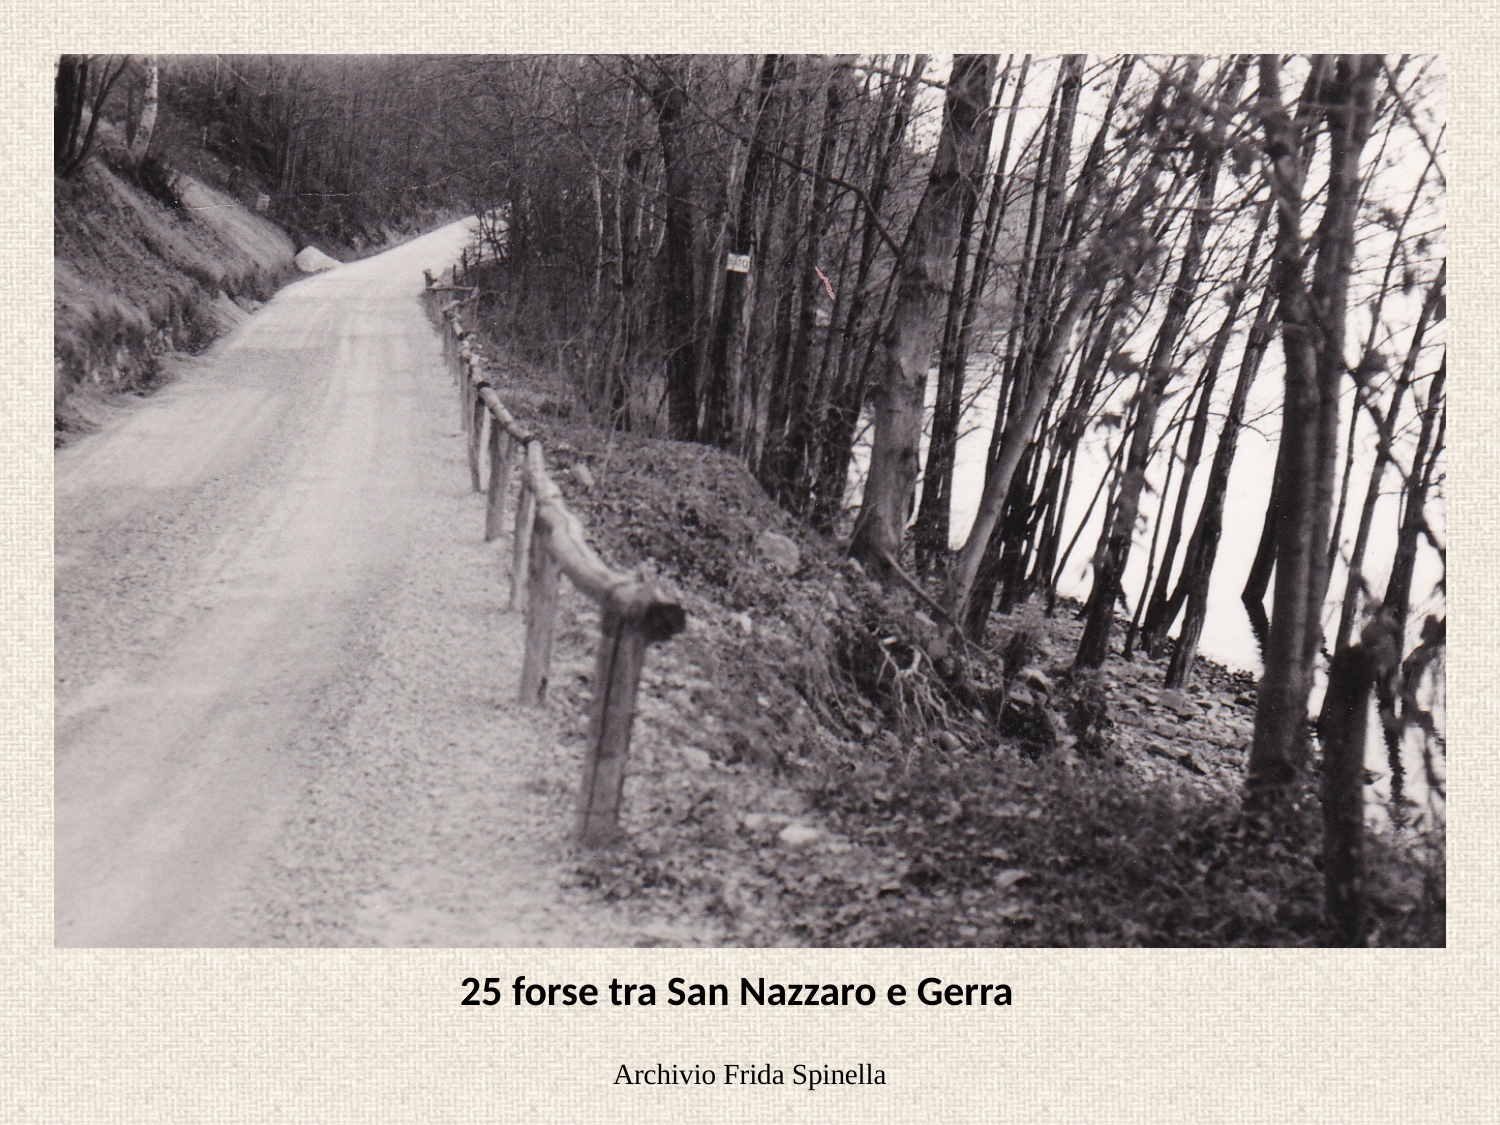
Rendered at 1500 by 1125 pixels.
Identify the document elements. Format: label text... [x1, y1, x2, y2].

picture [54, 54, 1446, 948]
title 25 forse tra San Nazzaro e Gerra [445, 948, 1055, 1022]
footer Archivio Frida Spinella [512, 1042, 988, 1103]
